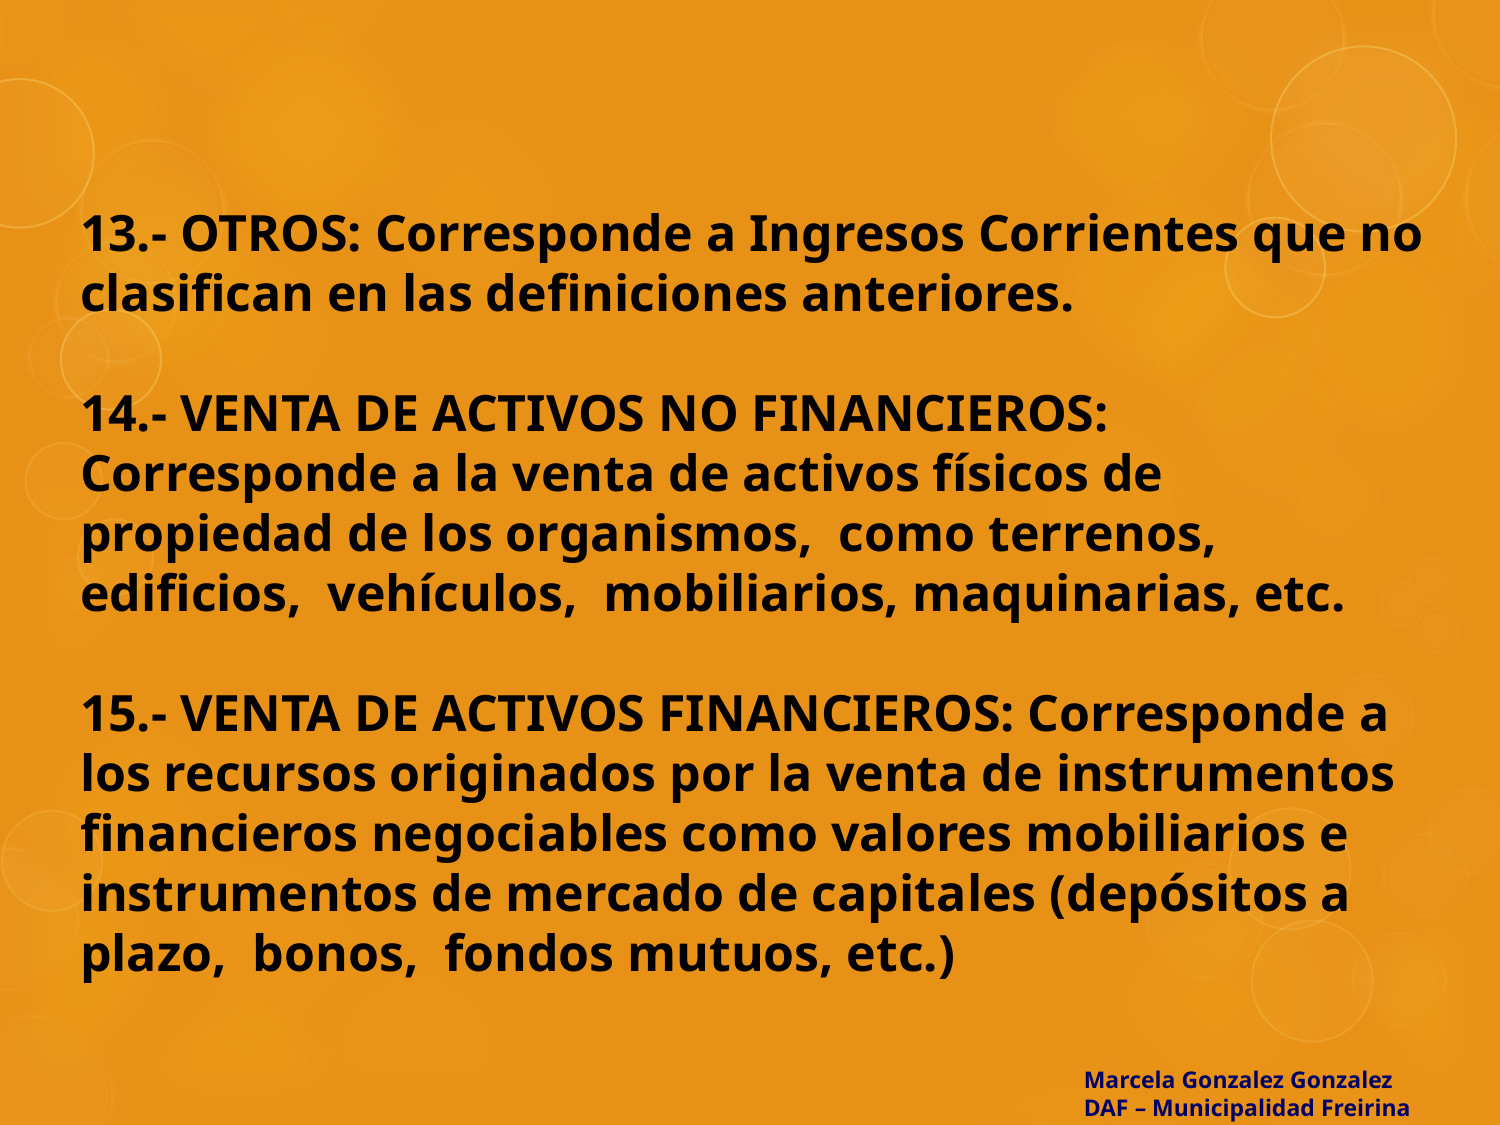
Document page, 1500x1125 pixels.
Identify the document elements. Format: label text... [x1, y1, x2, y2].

text_box Marcela Gonzalez Gonzalez DAF – Municipalidad Freirina [1068, 1058, 1483, 1125]
title 13.- OTROS: Corresponde a Ingresos Corrientes que no clasifican en las definiciones anteriores. 14.- VENTA DE ACTIVOS NO FINANCIEROS: Corresponde a la venta de activos físicos de propiedad de los organismos, como terrenos, edificios, vehículos, mobiliarios, maquinarias, etc. 15.- VENTA DE ACTIVOS FINANCIEROS: Corresponde a los recursos originados por la venta de instrumentos financieros negociables como valores mobiliarios e instrumentos de mercado de capitales (depósitos a plazo, bonos, fondos mutuos, etc.) [64, 822, 1441, 1125]
